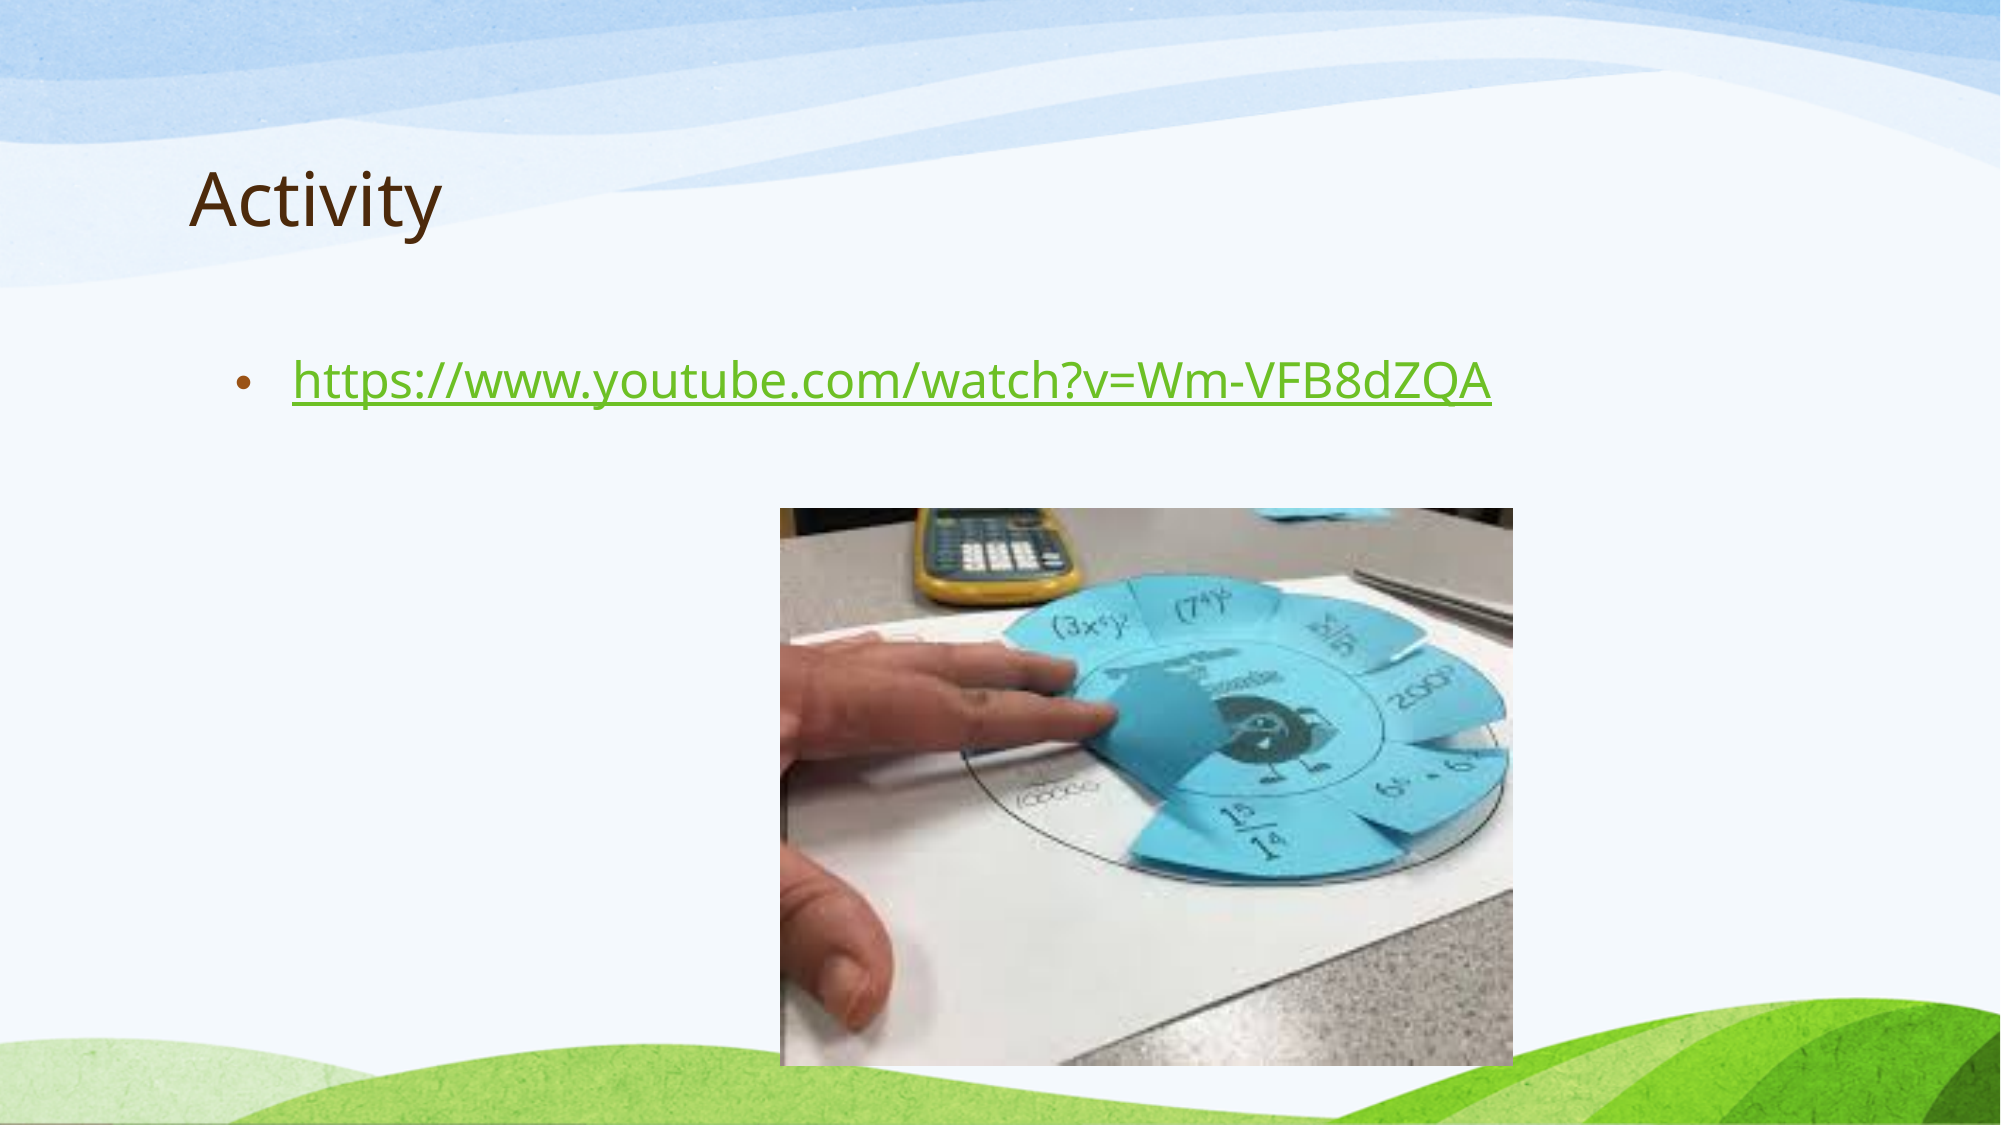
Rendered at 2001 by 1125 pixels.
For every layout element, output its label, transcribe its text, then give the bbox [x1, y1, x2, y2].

picture [0, 0, 2001, 1125]
title Activity [174, 50, 1825, 250]
list https://www.youtube.com/watch?v=Wm-VFB8dZQA [220, 340, 1863, 1066]
